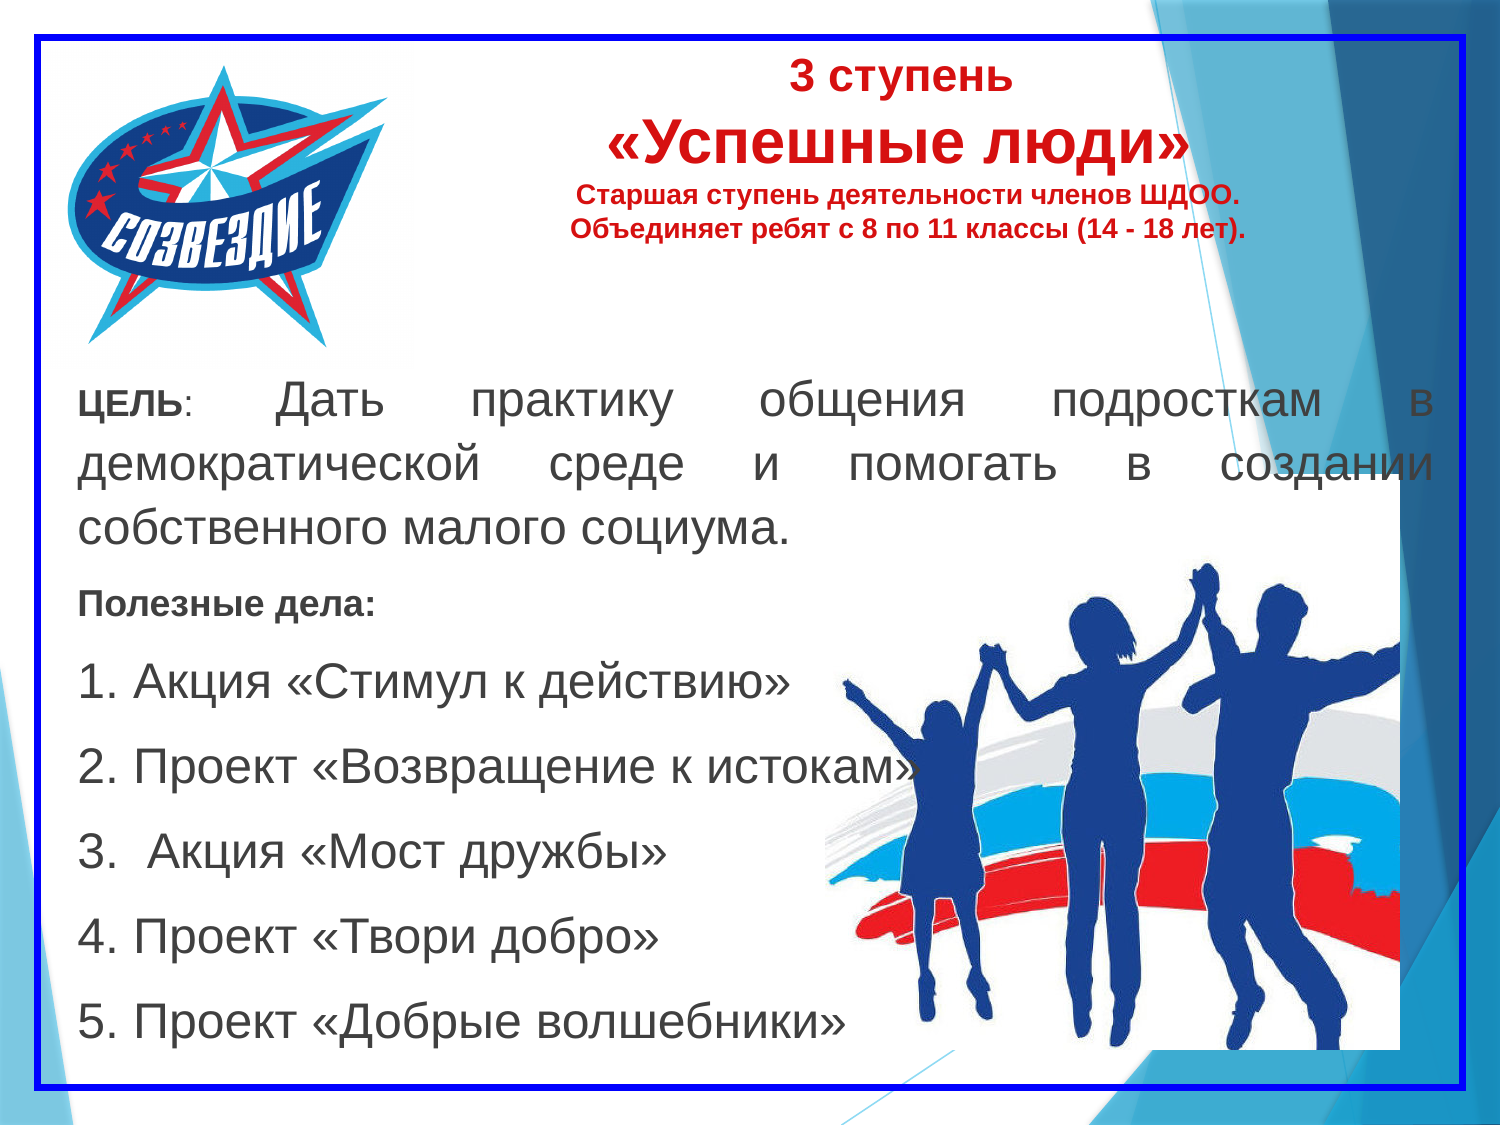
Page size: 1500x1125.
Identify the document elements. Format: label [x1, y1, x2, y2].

picture [824, 474, 1401, 1051]
text_box [37, 37, 1463, 1088]
picture [36, 36, 414, 370]
